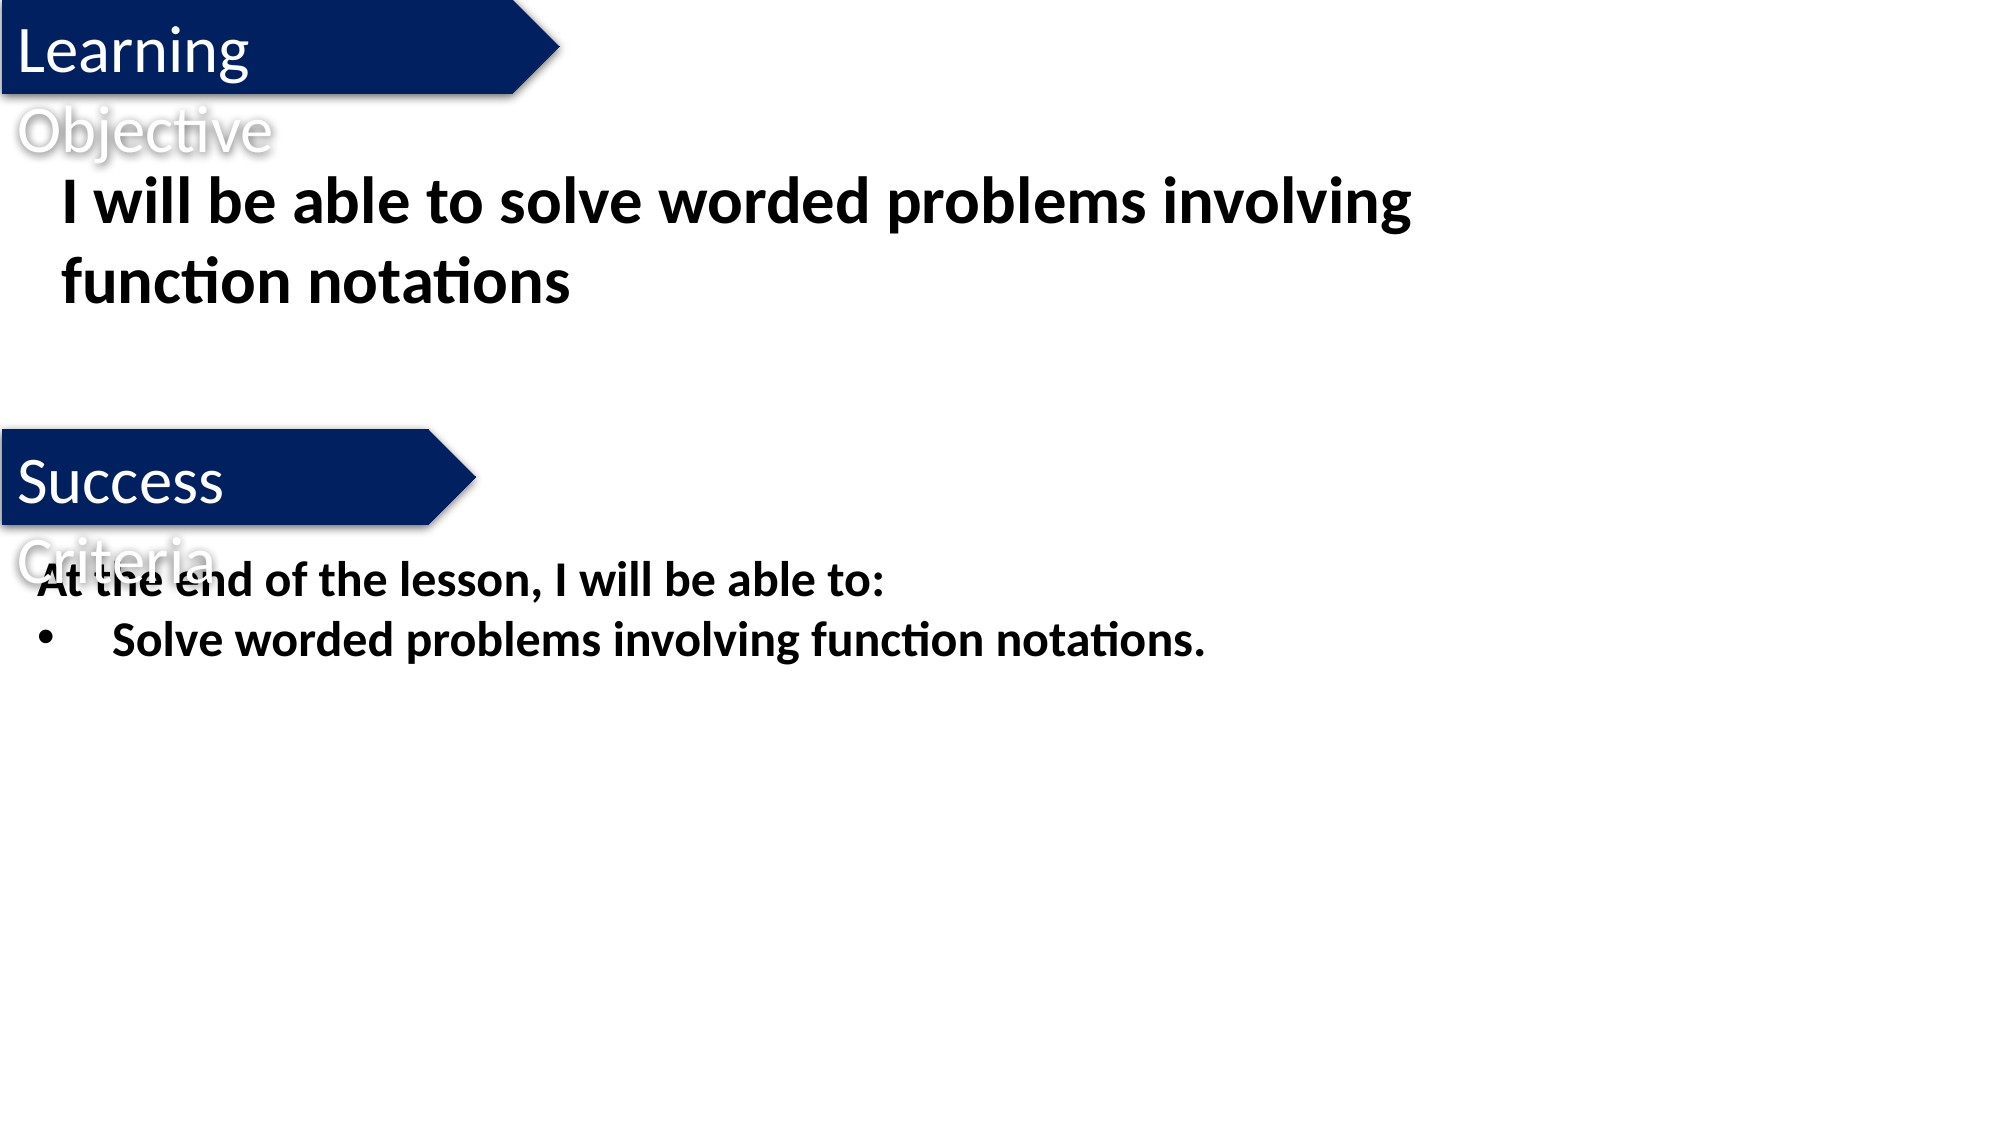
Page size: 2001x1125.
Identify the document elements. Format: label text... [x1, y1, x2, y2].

text_box At the end of the lesson, I will be able to: Solve worded problems involving function notations. [22, 538, 1823, 674]
text_box I will be able to solve worded problems involving function notations [46, 149, 1519, 325]
text_box Success Criteria [2, 429, 476, 525]
text_box Learning Objective [2, 0, 560, 94]
